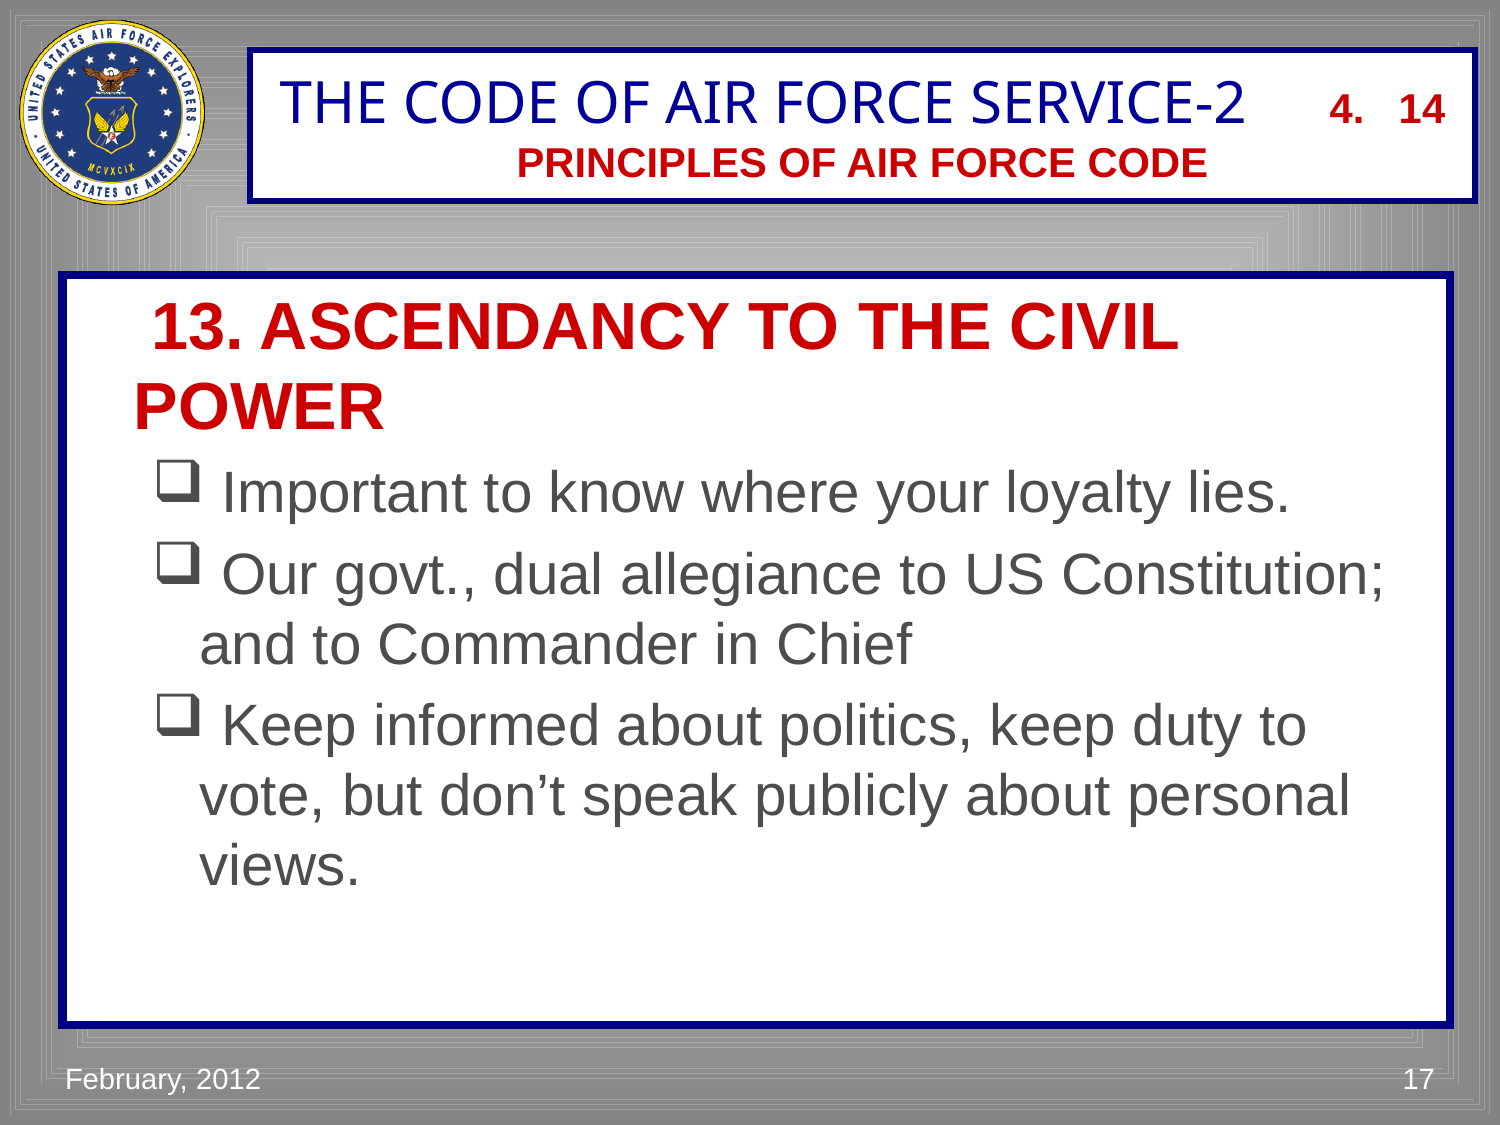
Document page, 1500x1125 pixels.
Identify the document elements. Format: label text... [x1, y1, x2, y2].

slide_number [50, 1024, 425, 1103]
picture [11, 11, 214, 214]
text_box THE CODE OF AIR FORCE SERVICE-2 4. 14 PRINCIPLES OF AIR FORCE CODE [249, 49, 1475, 202]
list 13. ASCENDANCY TO THE CIVIL POWER Important to know where your loyalty lies. Our govt., dual allegiance to US Constitution; and to Commander in Chief Keep informed about politics, keep duty to vote, but don’t speak publicly about personal views. [62, 275, 1450, 1025]
slide_number 17 [1074, 1025, 1450, 1103]
